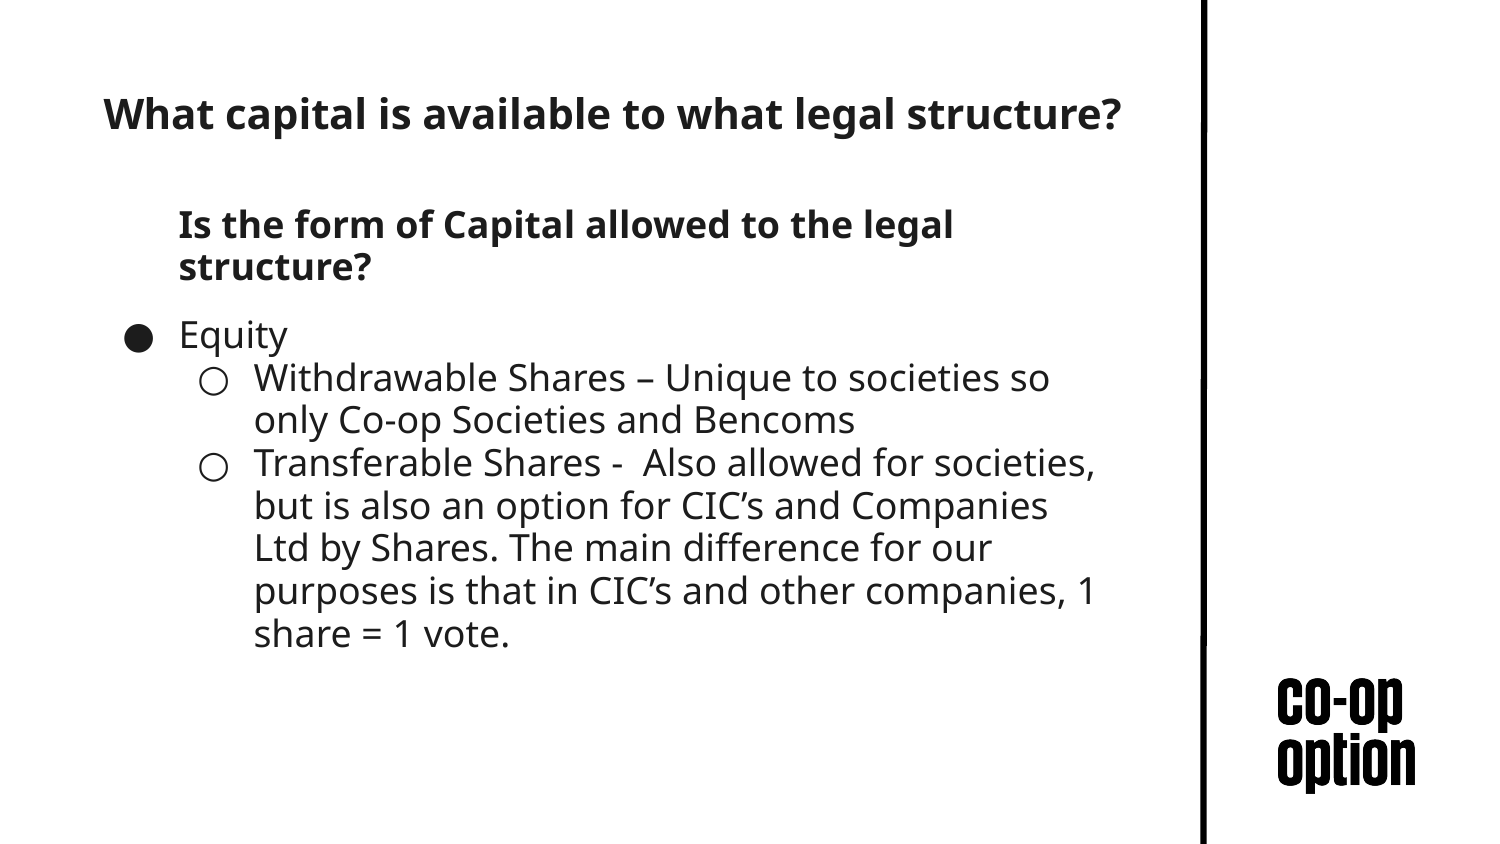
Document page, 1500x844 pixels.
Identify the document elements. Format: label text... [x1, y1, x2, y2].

text_box Is the form of Capital allowed to the legal structure? Equity Withdrawable Shares – Unique to societies so only Co-op Societies and Bencoms Transferable Shares - Also allowed for societies, but is also an option for CIC’s and Companies Ltd by Shares. The main difference for our purposes is that in CIC’s and other companies, 1 share = 1 vote. [88, 188, 1130, 750]
picture [1277, 678, 1415, 794]
text_box What capital is available to what legal structure? [88, 72, 1148, 167]
